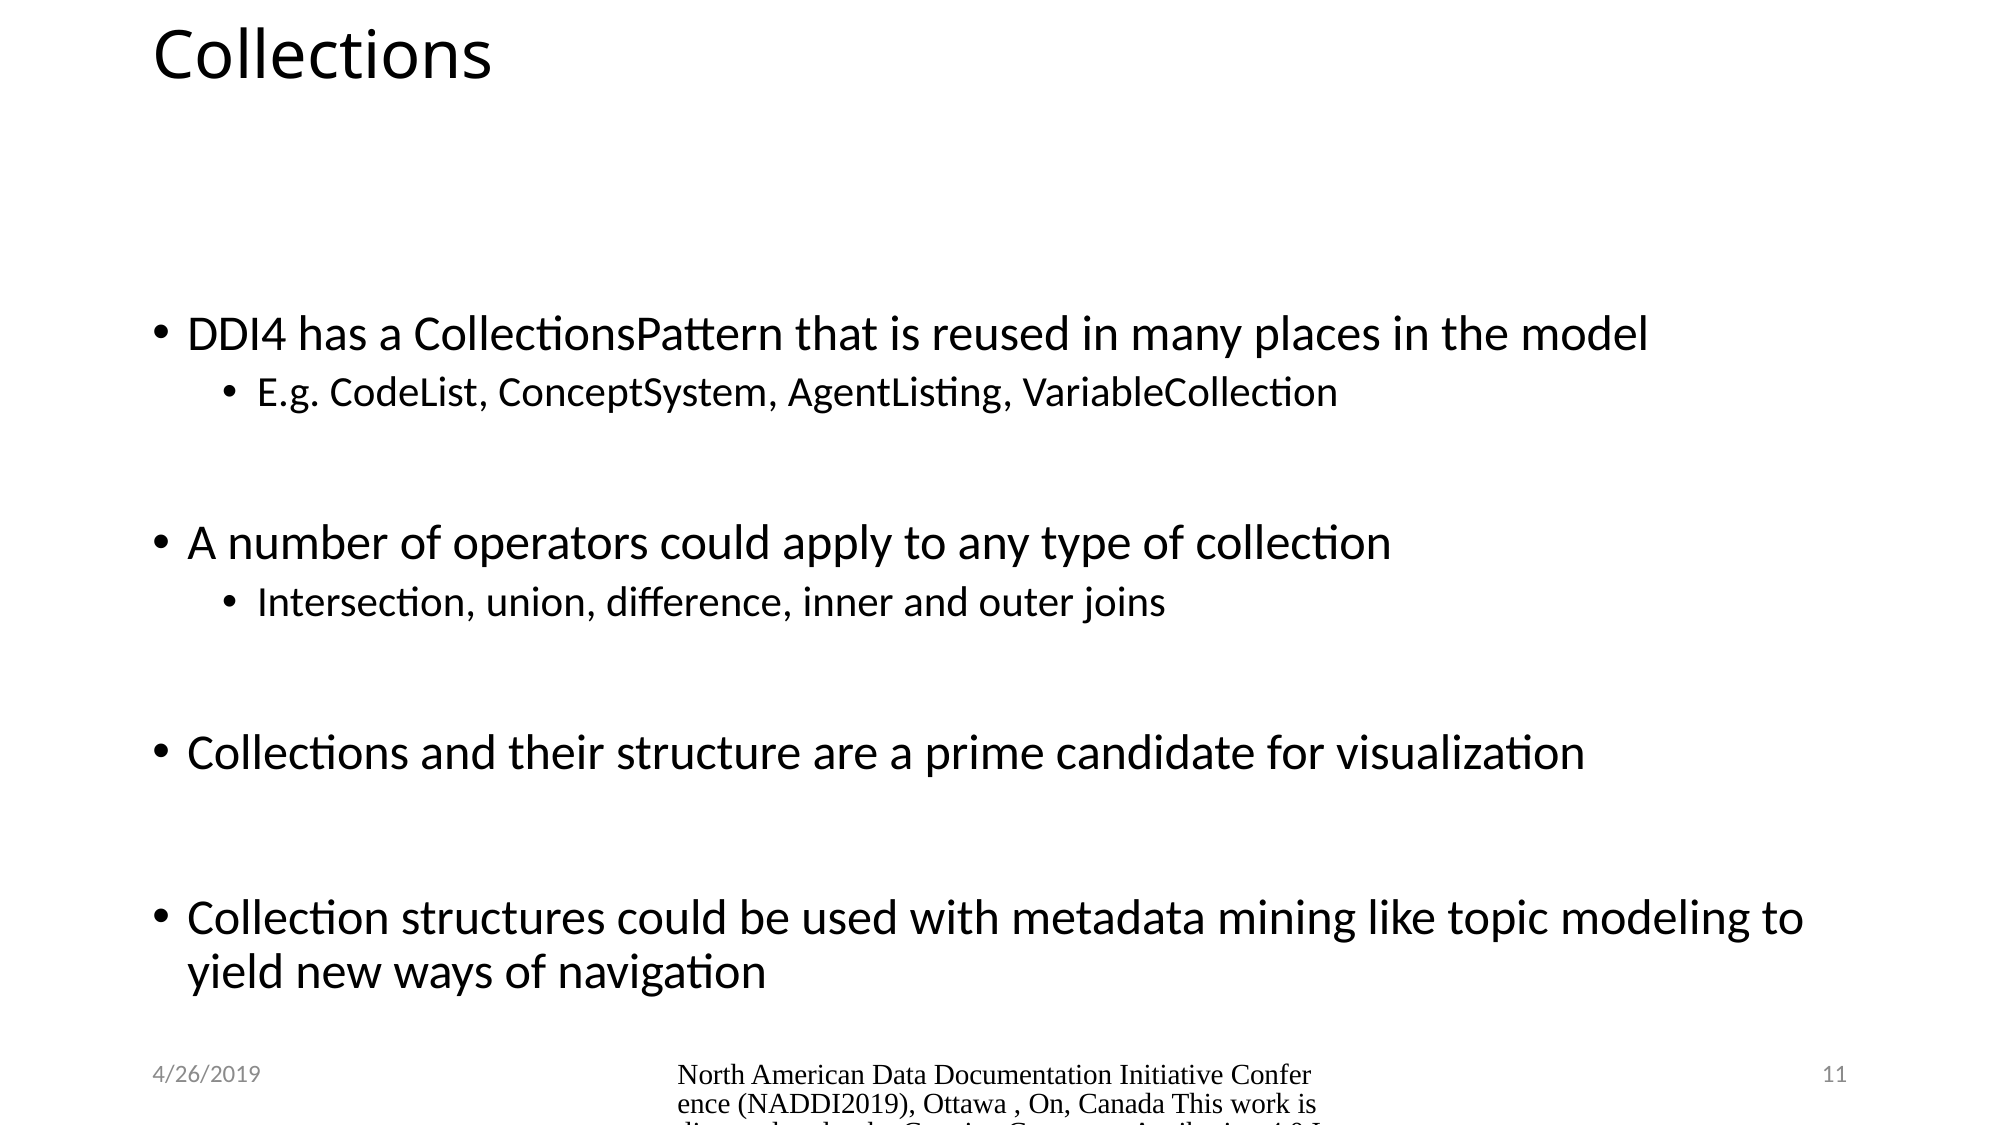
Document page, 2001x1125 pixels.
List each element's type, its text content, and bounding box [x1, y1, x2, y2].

list DDI4 has a CollectionsPattern that is reused in many places in the model E.g. CodeList, ConceptSystem, AgentListing, VariableCollection A number of operators could apply to any type of collection Intersection, union, difference, inner and outer joins Collections and their structure are a prime candidate for visualization Collection structures could be used with metadata mining like topic modeling to yield new ways of navigation [137, 299, 1863, 1014]
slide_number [137, 1042, 588, 1103]
slide_number 11 [1412, 1042, 1863, 1103]
title Collections [137, 3, 1863, 112]
footer North American Data Documentation Initiative Conference (NADDI2019), Ottawa , On, Canada This work is licensed under the Creative Commons Attribution 4.0 International (CC BY 4.0) License. [662, 1042, 1338, 1103]
